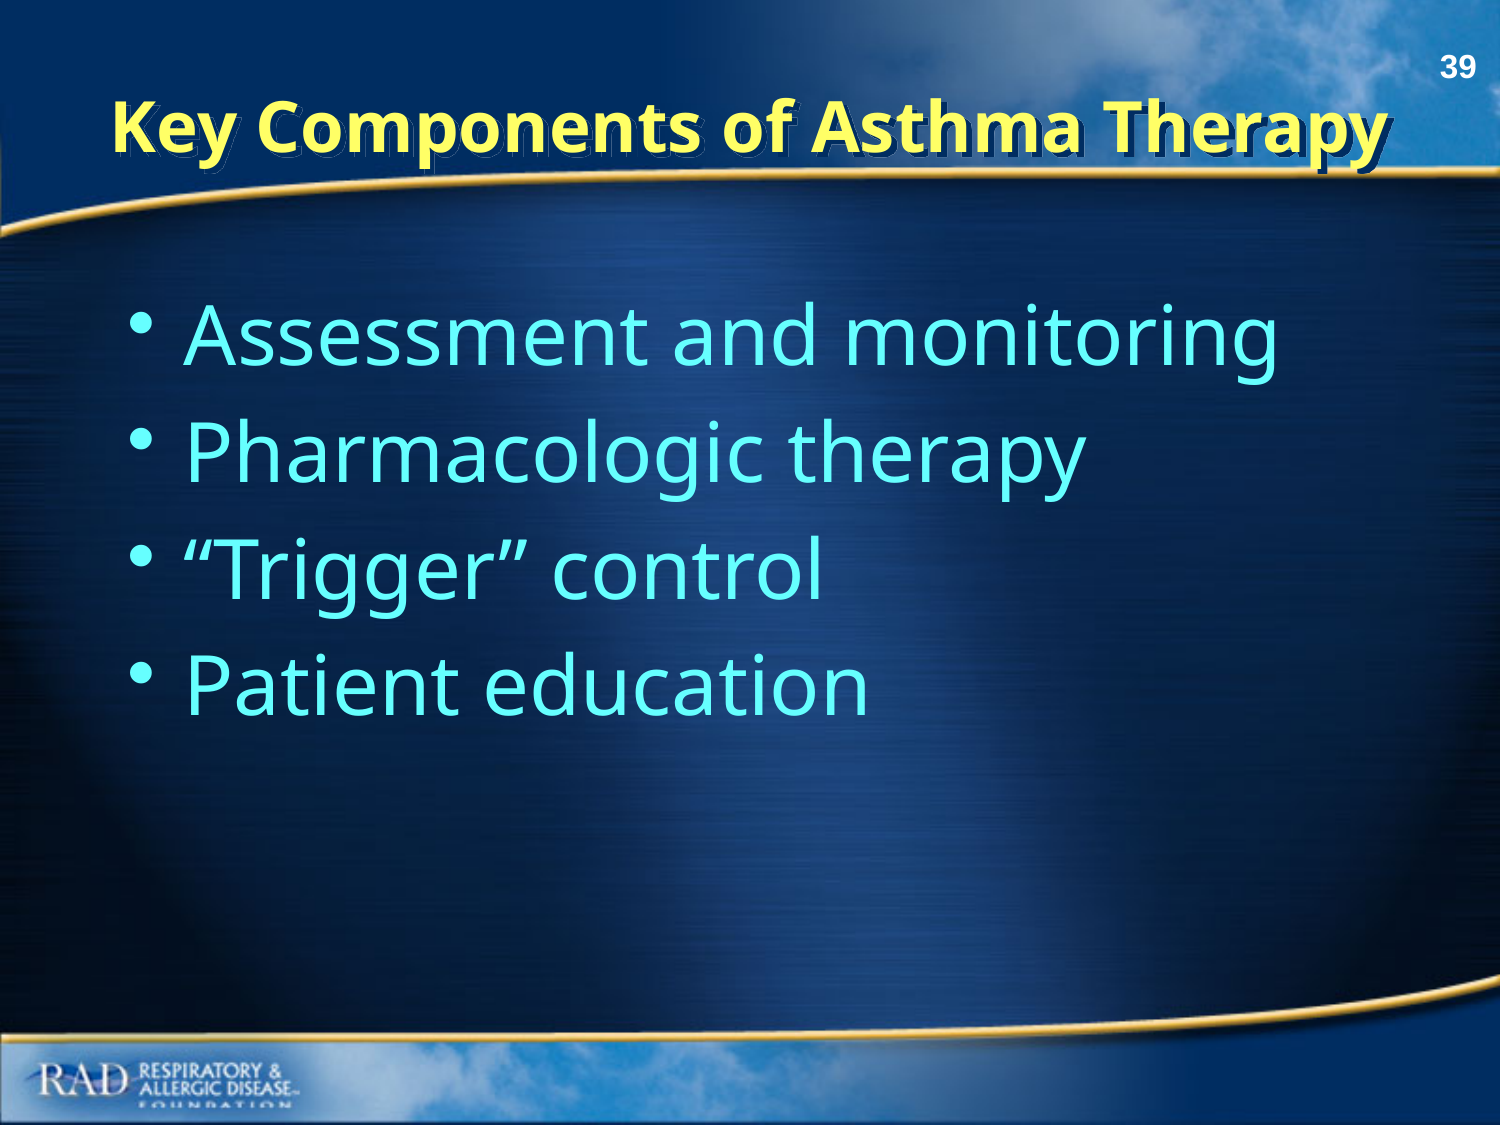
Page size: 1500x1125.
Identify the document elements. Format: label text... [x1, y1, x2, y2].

picture [0, 175, 1500, 1125]
list Assessment and monitoring Pharmacologic therapy “Trigger” control Patient education [112, 275, 1388, 975]
title Key Components of Asthma Therapy [0, 0, 1500, 175]
